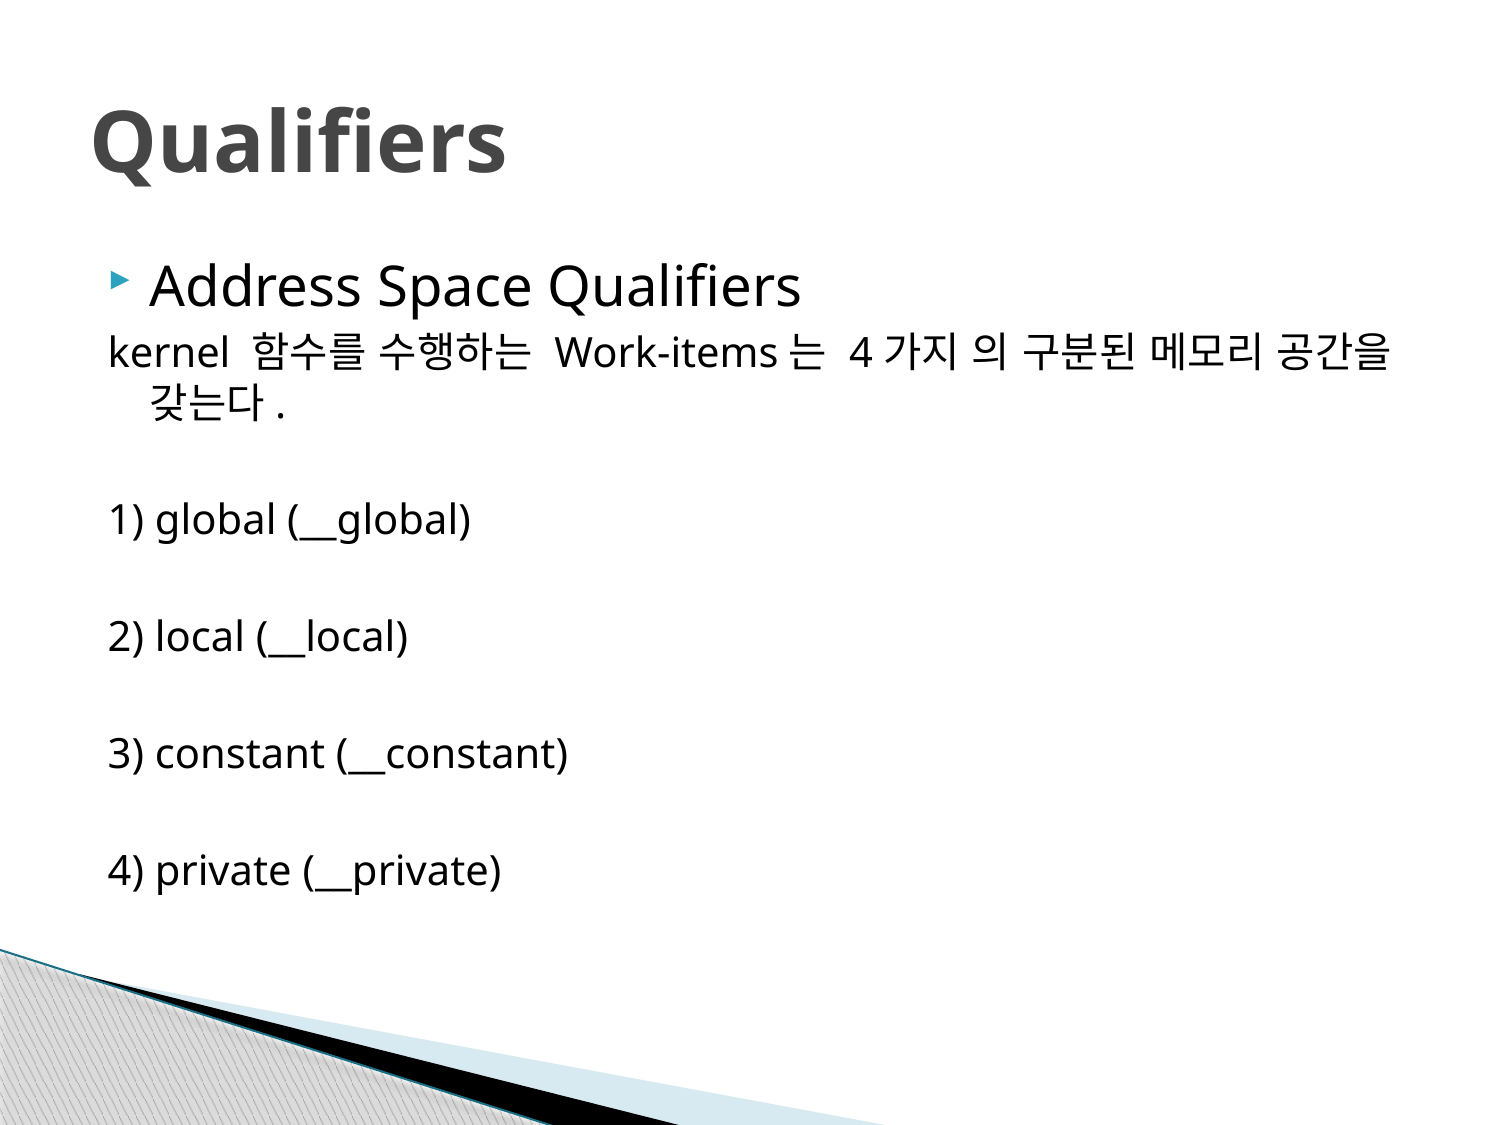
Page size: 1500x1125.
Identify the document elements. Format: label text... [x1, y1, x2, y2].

title Qualifiers [75, 45, 1425, 233]
list Address Space Qualifiers kernel 함수를 수행하는 Work-items는 4가지 의 구분된 메모리 공간을 갖는다. 1) global (__global) 2) local (__local) 3) constant (__constant) 4) private (__private) [75, 243, 1425, 986]
